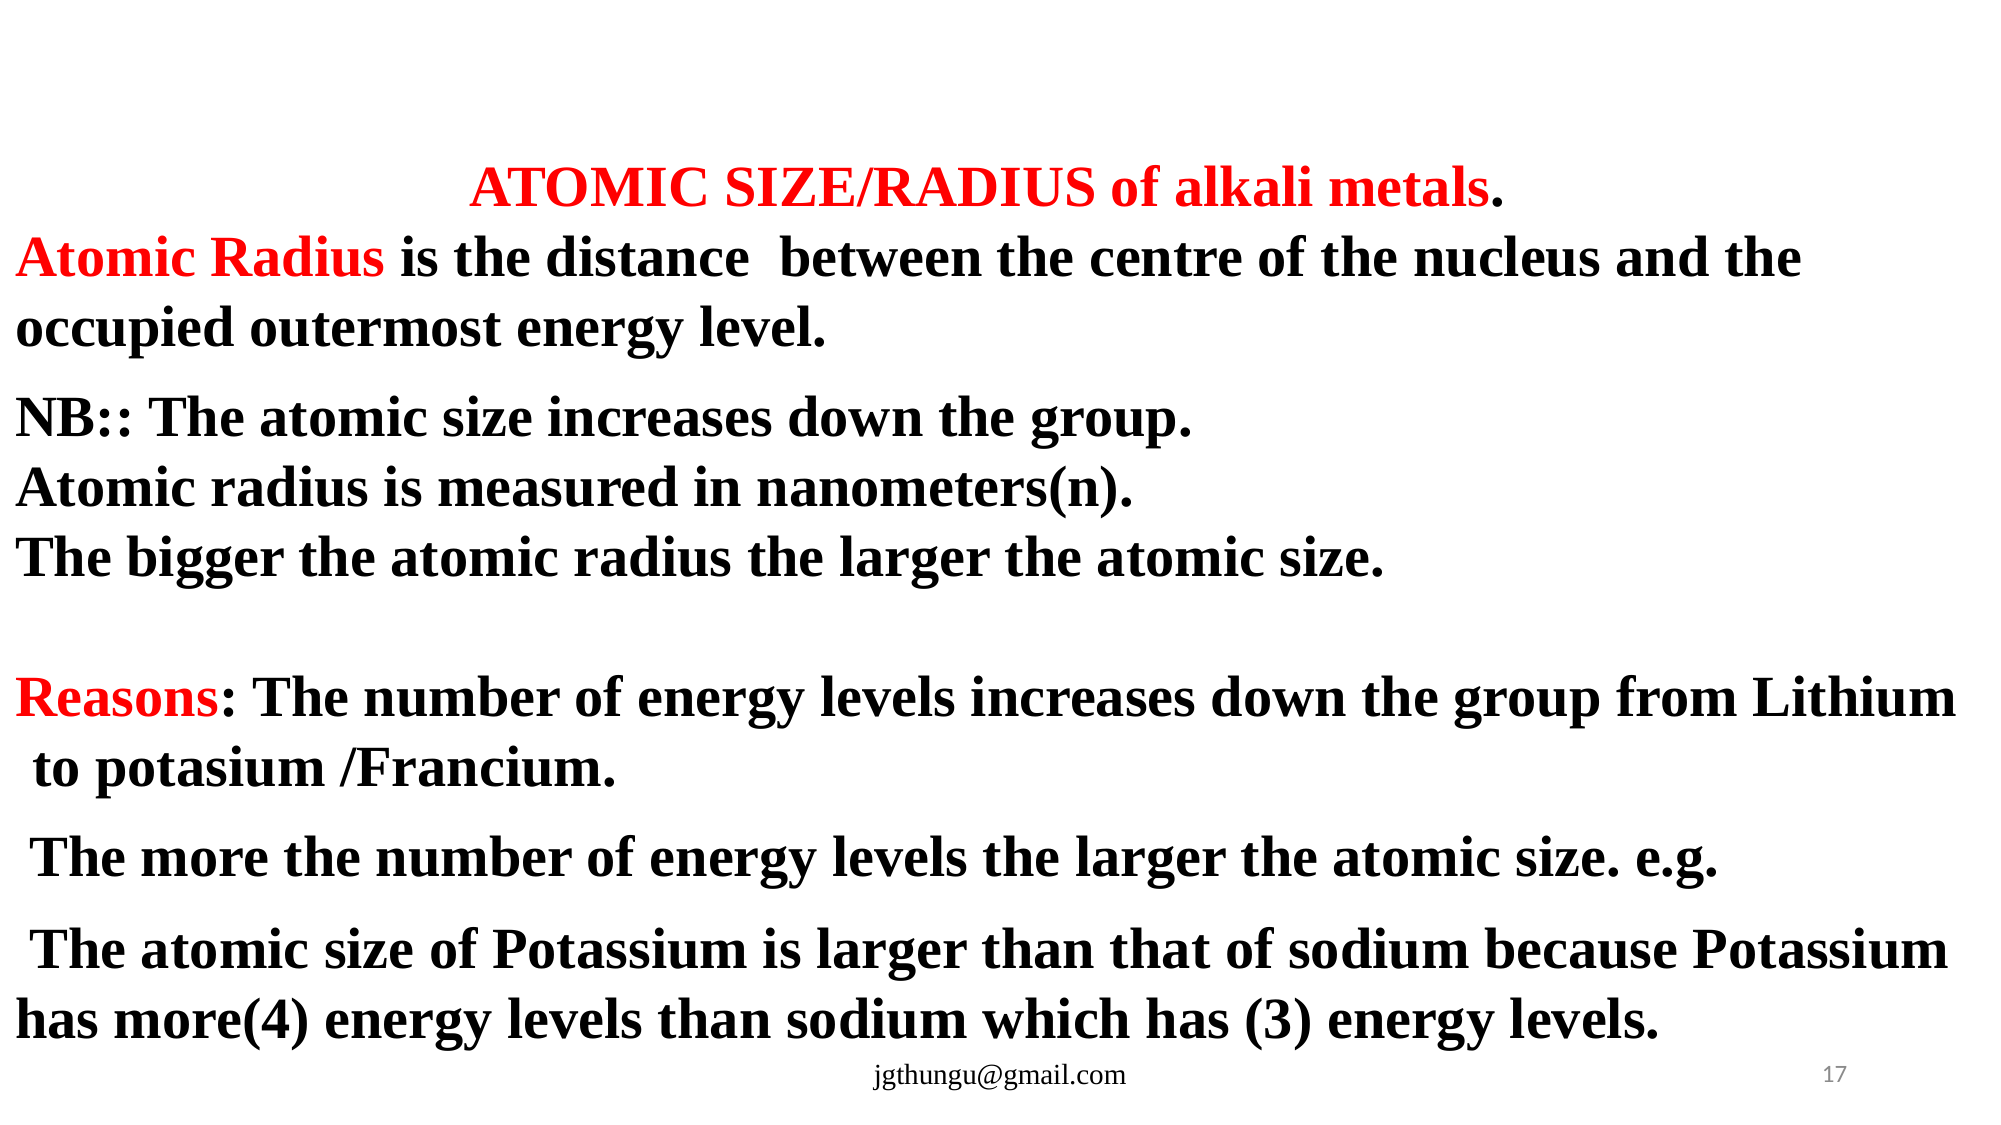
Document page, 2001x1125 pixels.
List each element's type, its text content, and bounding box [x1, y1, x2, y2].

footer jgthungu@gmail.com [662, 1058, 1338, 1103]
slide_number 17 [1412, 1058, 1863, 1103]
text_box ATOMIC SIZE/RADIUS of alkali metals. Atomic Radius is the distance between the centre of the nucleus and the occupied outermost energy level. NB:: The atomic size increases down the group. Atomic radius is measured in nanometers(n). The bigger the atomic radius the larger the atomic size. Reasons: The number of energy levels increases down the group from Lithium to potasium /Francium. The more the number of energy levels the larger the atomic size. e.g. The atomic size of Potassium is larger than that of sodium because Potassium has more(4) energy levels than sodium which has (3) energy levels. [0, 140, 1975, 1058]
